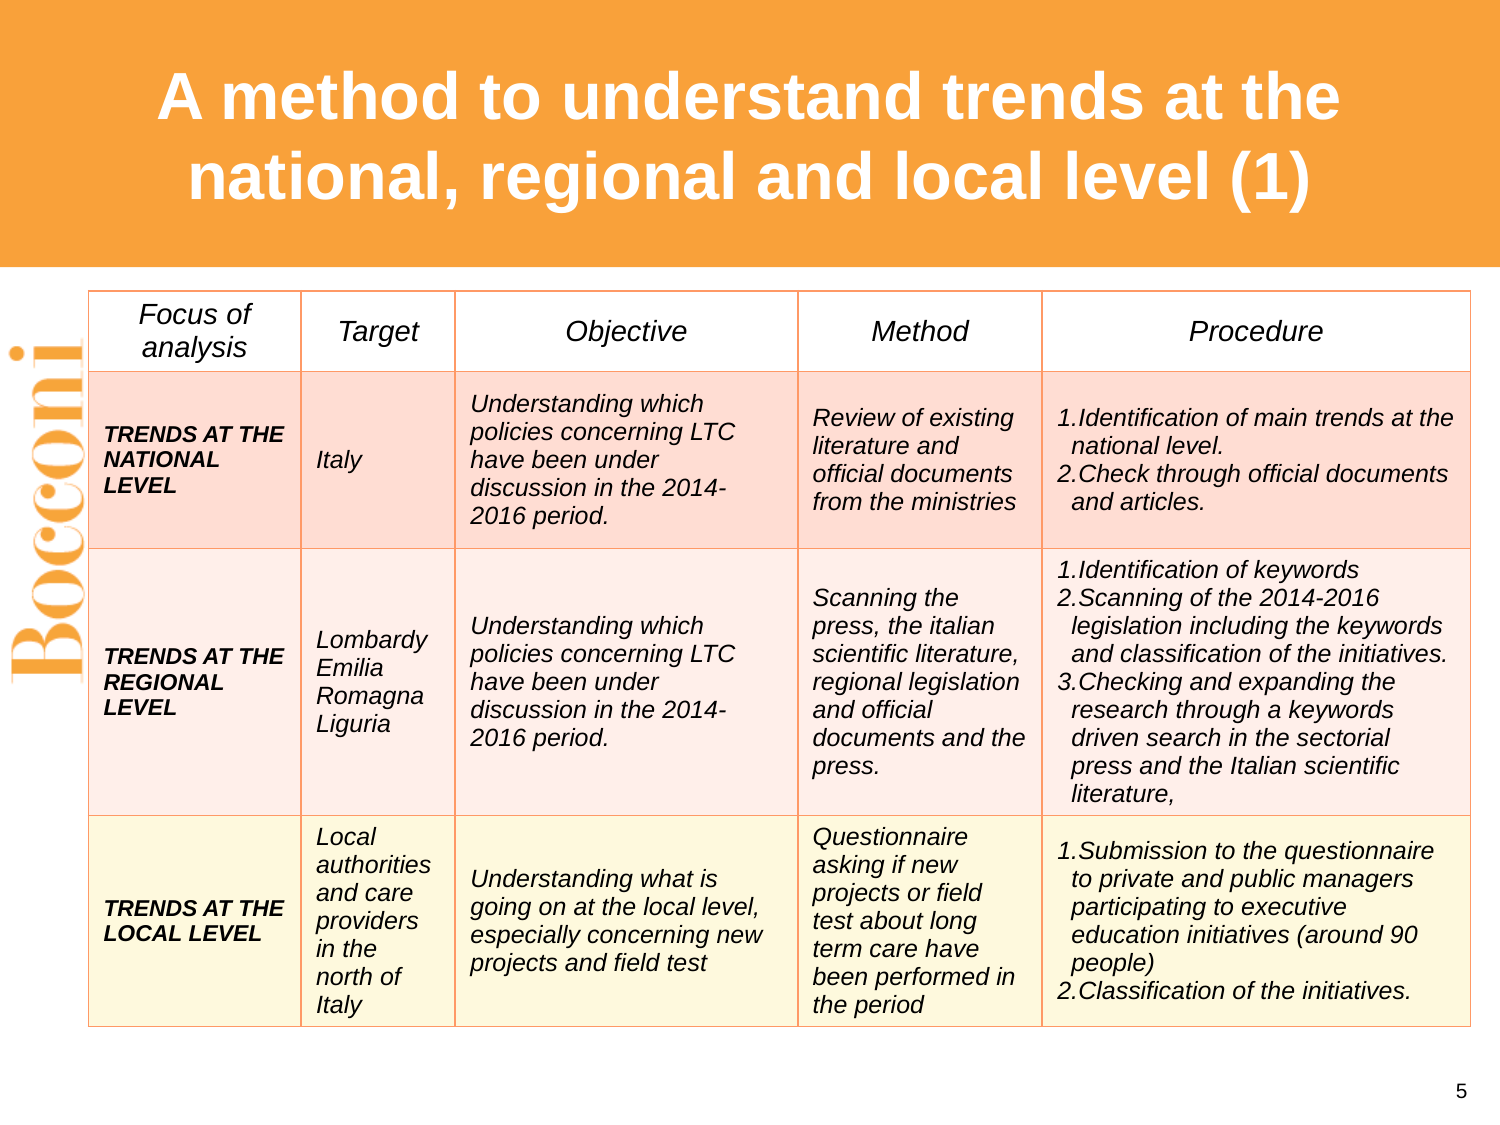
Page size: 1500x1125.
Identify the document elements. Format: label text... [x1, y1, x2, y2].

title A method to understand trends at the national, regional and local level (1) [75, 45, 1425, 233]
table_cell Questionnaire asking if new projects or field test about long term care have been performed in the period [799, 816, 1041, 1026]
table_cell Italy [302, 372, 454, 548]
table_cell Identification of main trends at the national level. Check through official documents and articles. [1043, 372, 1470, 548]
table_cell Review of existing literature and official documents from the ministries [799, 372, 1041, 548]
table_header Procedure [1043, 292, 1470, 371]
table_cell TRENDS AT THE LOCAL LEVEL [89, 816, 300, 1026]
table_cell Understanding which policies concerning LTC have been under discussion in the 2014-2016 period. [456, 372, 797, 548]
table_cell Submission to the questionnaire to private and public managers participating to executive education initiatives (around 90 people) Classification of the initiatives. [1043, 816, 1470, 1026]
table_cell TRENDS AT THE REGIONAL LEVEL [89, 549, 300, 815]
slide_number 5 [1266, 1070, 1483, 1106]
table_header Method [799, 292, 1041, 371]
table_cell Scanning the press, the italian scientific literature, regional legislation and official documents and the press. [799, 549, 1041, 815]
table_cell Lombardy Emilia Romagna Liguria [302, 549, 454, 815]
table_header Objective [456, 292, 797, 371]
table_cell TRENDS AT THE NATIONAL LEVEL [89, 372, 300, 548]
table_cell Identification of keywords Scanning of the 2014-2016 legislation including the keywords and classification of the initiatives. Checking and expanding the research through a keywords driven search in the sectorial press and the Italian scientific literature, [1043, 549, 1470, 815]
table_cell Understanding which policies concerning LTC have been under discussion in the 2014-2016 period. [456, 549, 797, 815]
table_header Focus of analysis [89, 292, 300, 371]
picture [0, 326, 88, 693]
table_header Target [302, 292, 454, 371]
table_cell Understanding what is going on at the local level, especially concerning new projects and field test [456, 816, 797, 1026]
table_cell Local authorities and care providers in the north of Italy [302, 816, 454, 1026]
